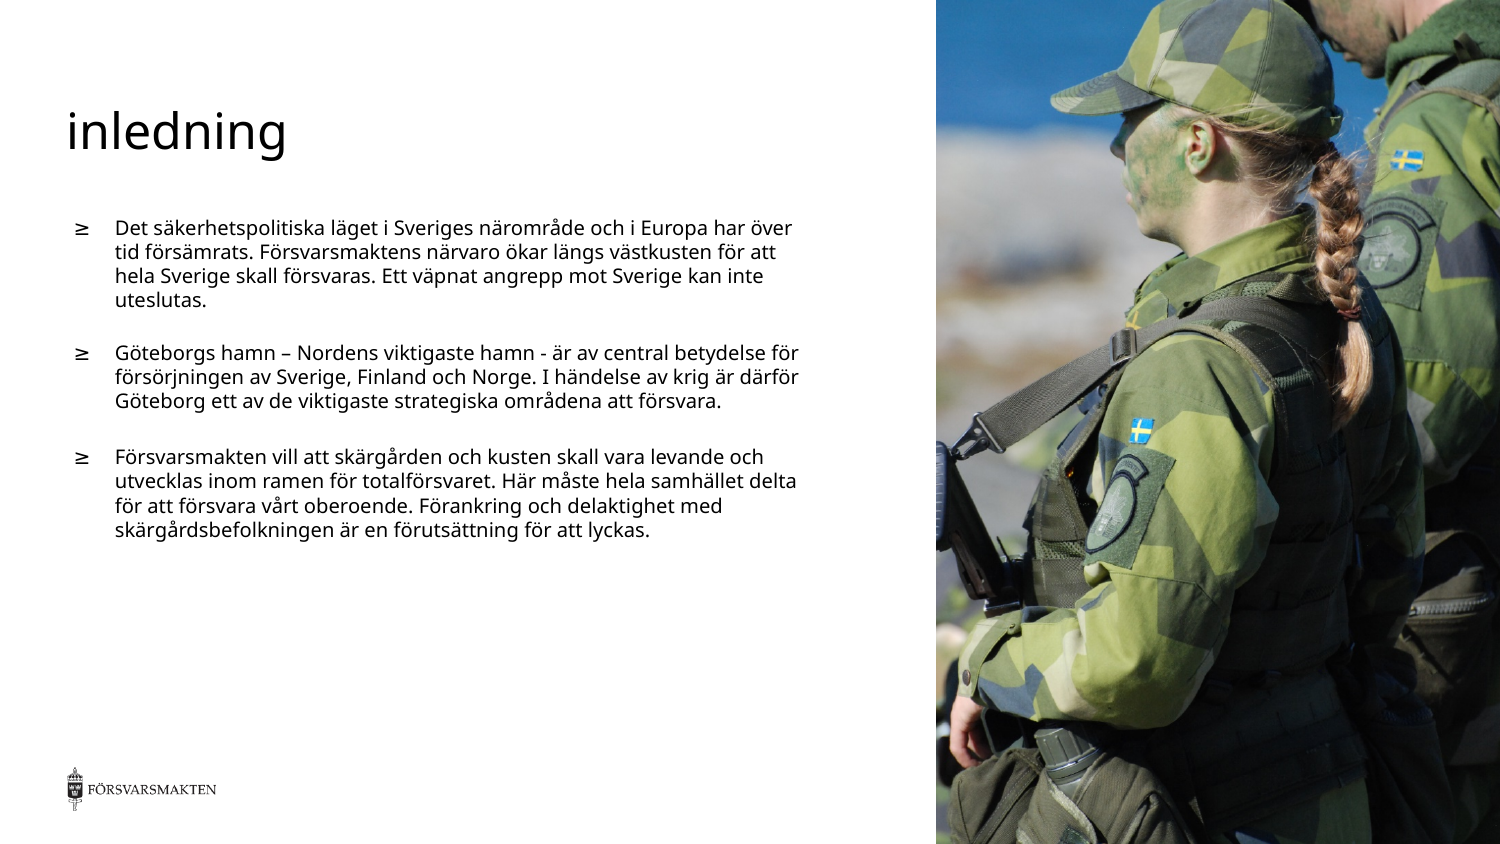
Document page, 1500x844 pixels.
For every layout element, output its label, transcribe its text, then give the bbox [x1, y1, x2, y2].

list Det säkerhetspolitiska läget i Sveriges närområde och i Europa har över tid försämrats. Försvarsmaktens närvaro ökar längs västkusten för att hela Sverige skall försvaras. Ett väpnat angrepp mot Sverige kan inte uteslutas. Göteborgs hamn – Nordens viktigaste hamn - är av central betydelse för försörjningen av Sverige, Finland och Norge. I händelse av krig är därför Göteborg ett av de viktigaste strategiska områdena att försvara. Försvarsmakten vill att skärgården och kusten skall vara levande och utvecklas inom ramen för totalförsvaret. Här måste hela samhället delta för att försvara vårt oberoende. Förankring och delaktighet med skärgårdsbefolkningen är en förutsättning för att lyckas. [58, 194, 790, 699]
picture [795, 1, 1500, 844]
title inledning [66, 99, 935, 170]
picture [67, 767, 216, 811]
